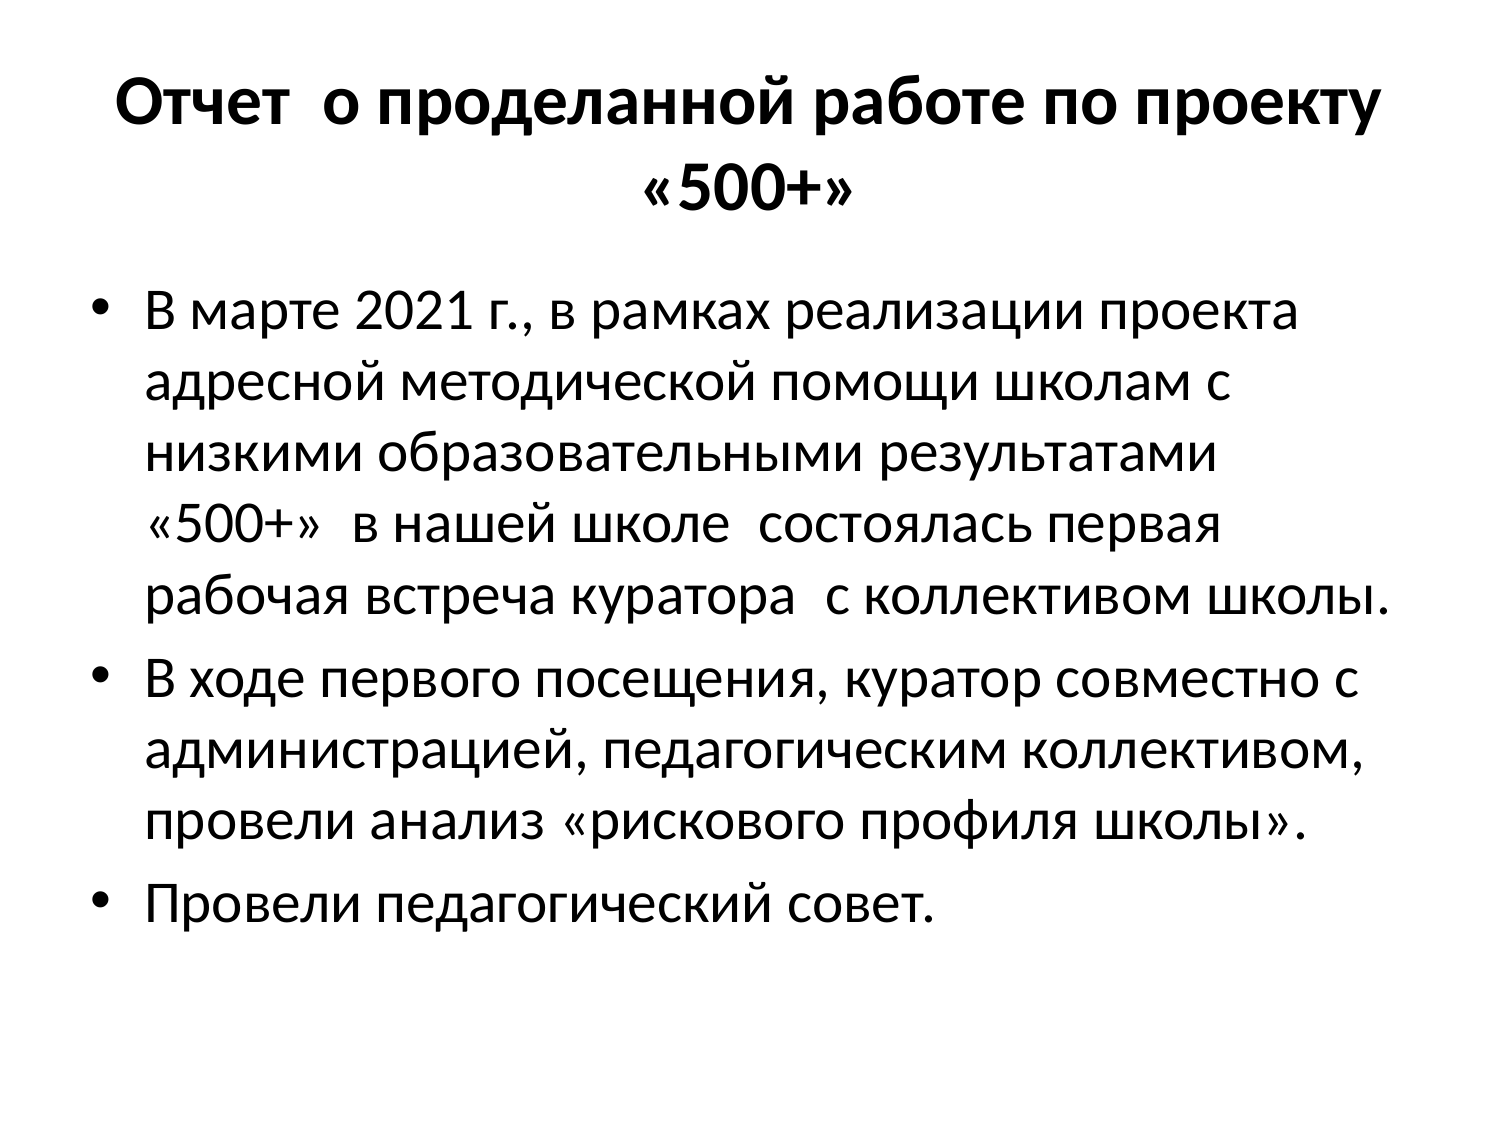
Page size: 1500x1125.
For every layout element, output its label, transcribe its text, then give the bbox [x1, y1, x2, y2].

list В марте 2021 г., в рамках реализации проекта адресной методической помощи школам с низкими образовательными результатами «500+» в нашей школе состоялась первая рабочая встреча куратора с коллективом школы. В ходе первого посещения, куратор совместно с администрацией, педагогическим коллективом, провели анализ «рискового профиля школы». Провели педагогический совет. [75, 262, 1425, 1005]
title Отчет о проделанной работе по проекту «500+» [75, 45, 1425, 233]
